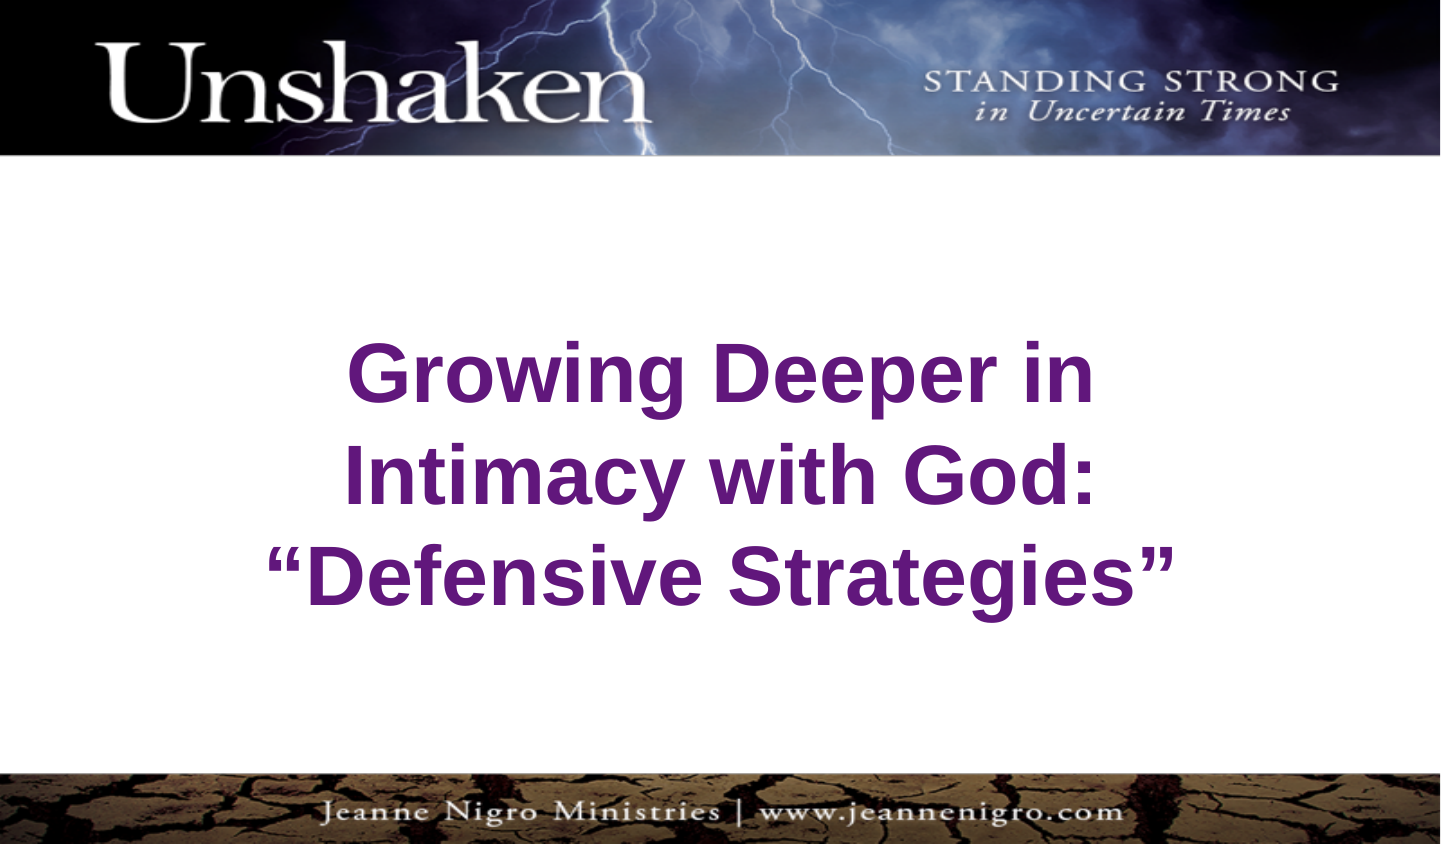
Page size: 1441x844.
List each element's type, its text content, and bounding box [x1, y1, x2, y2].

picture [0, 0, 1441, 844]
text_box Growing Deeper in Intimacy with God: “Defensive Strategies” [230, 234, 1213, 753]
